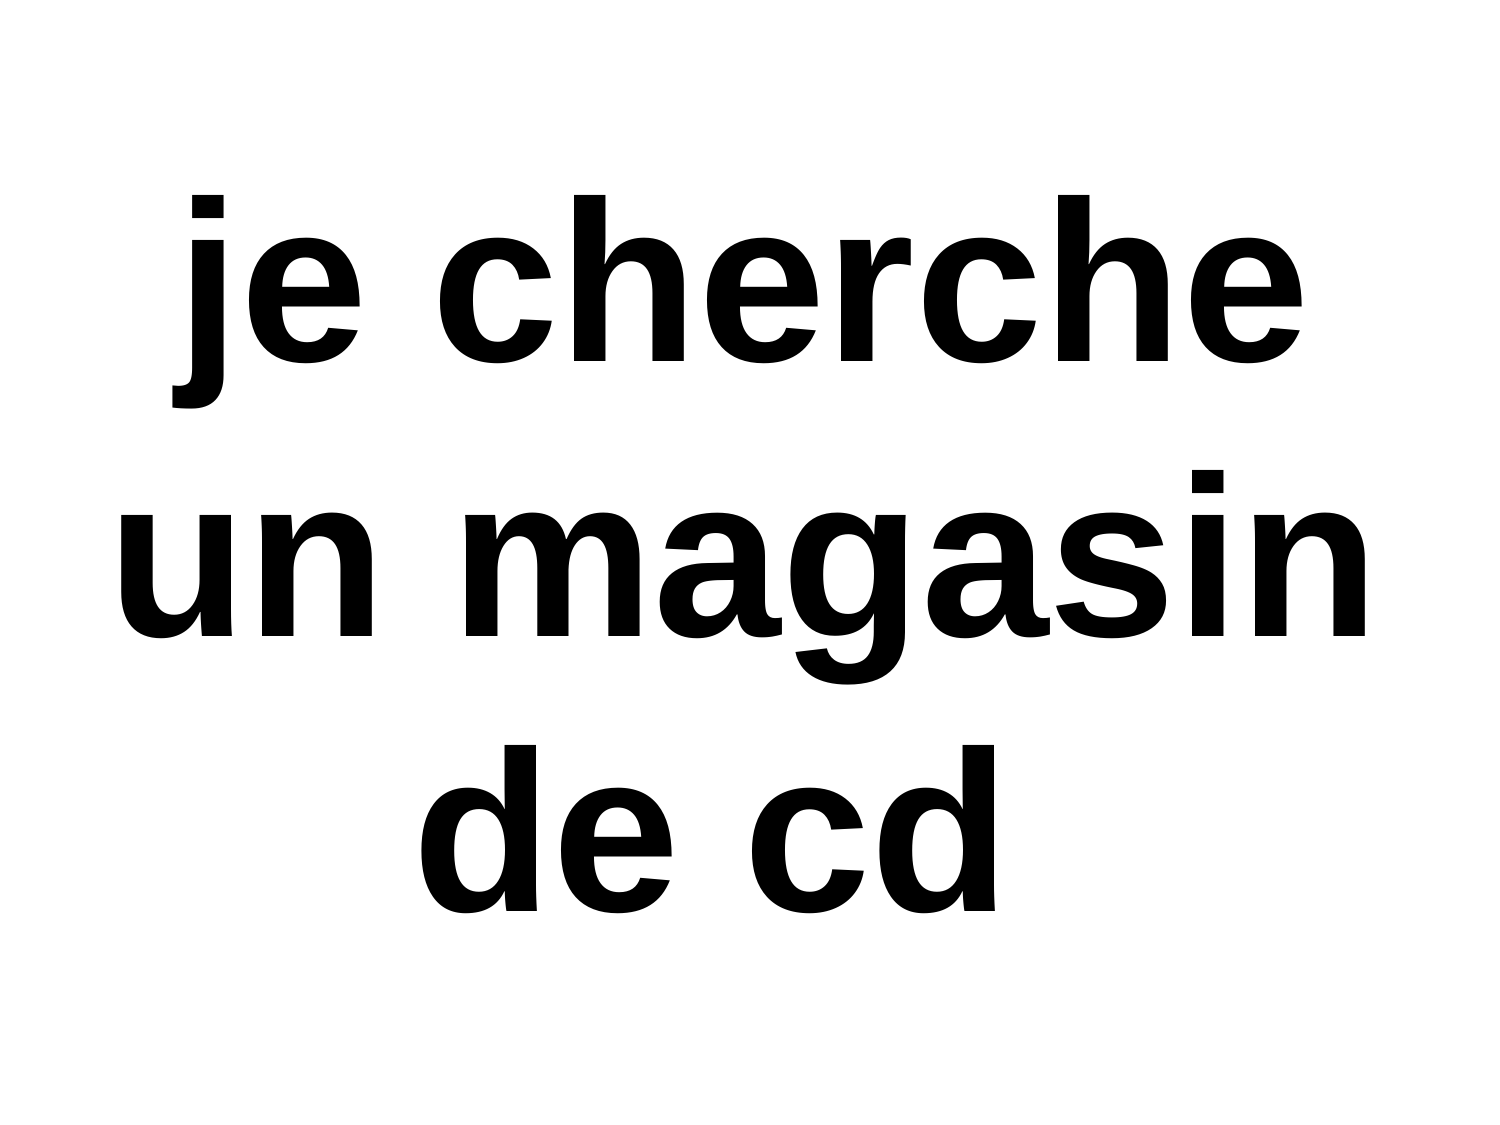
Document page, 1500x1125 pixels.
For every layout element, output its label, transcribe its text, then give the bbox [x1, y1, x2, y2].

text_box je cherche un magasin de cd [41, 124, 1447, 965]
